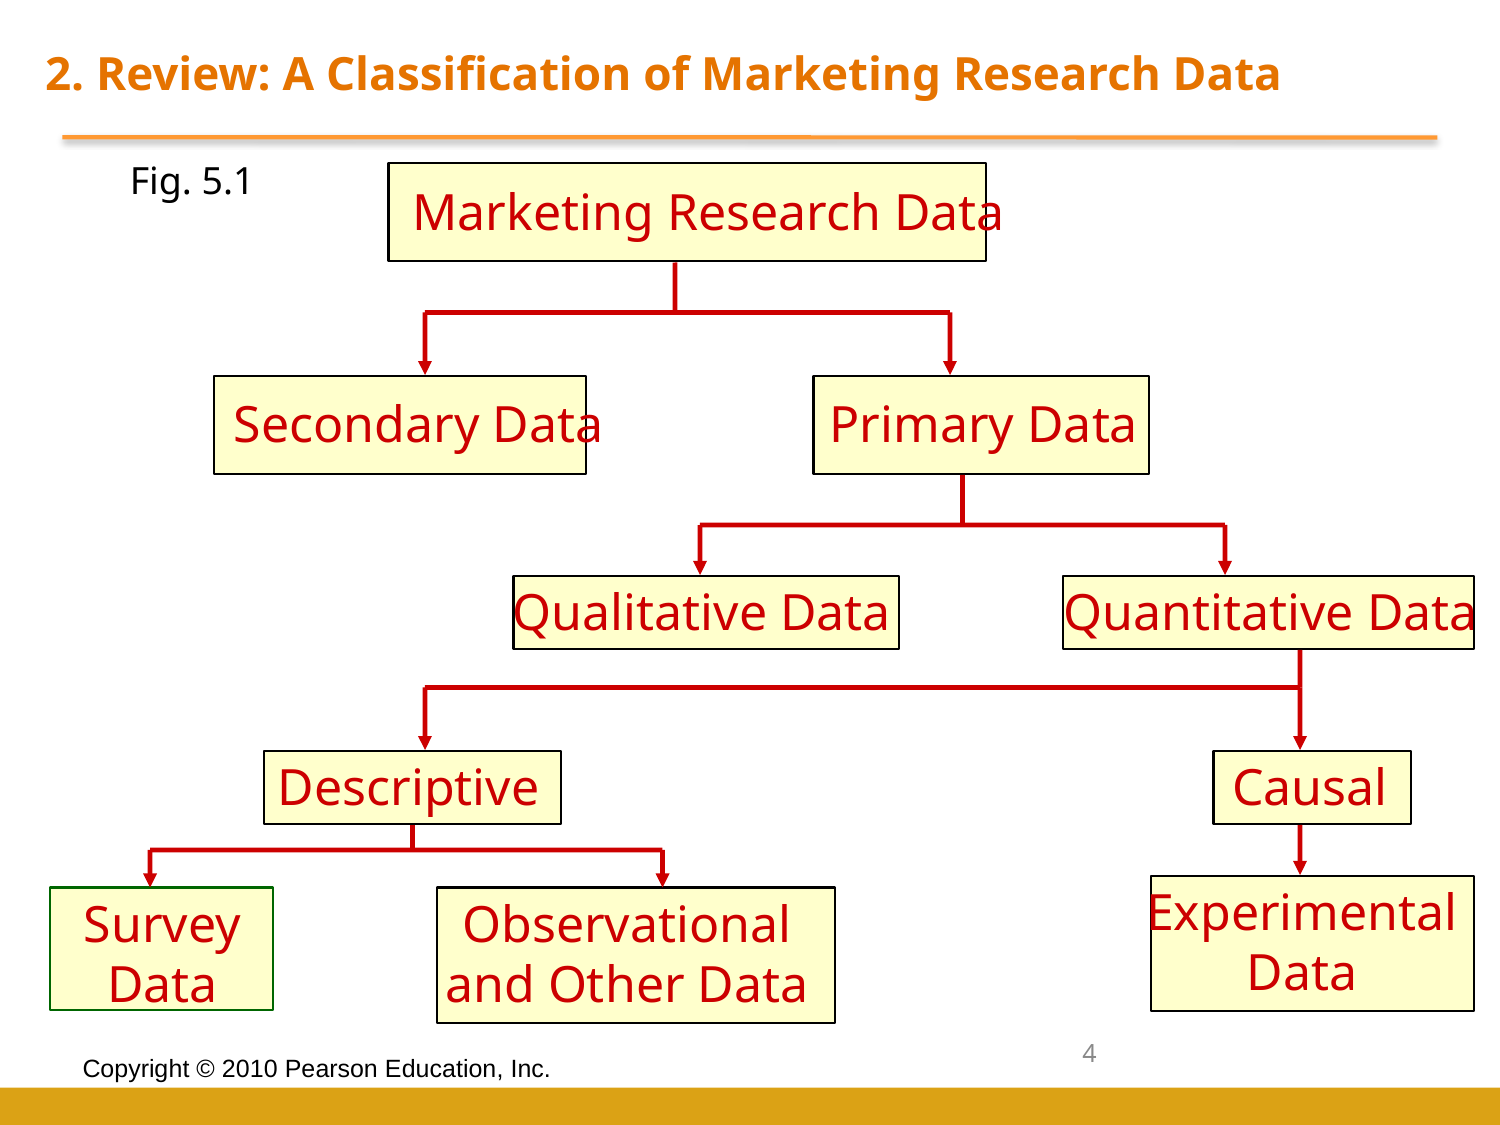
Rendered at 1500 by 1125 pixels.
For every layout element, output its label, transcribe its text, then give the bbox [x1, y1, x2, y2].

title 2. Review: A Classification of Marketing Research Data [36, 36, 1478, 201]
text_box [47, 149, 1500, 1082]
